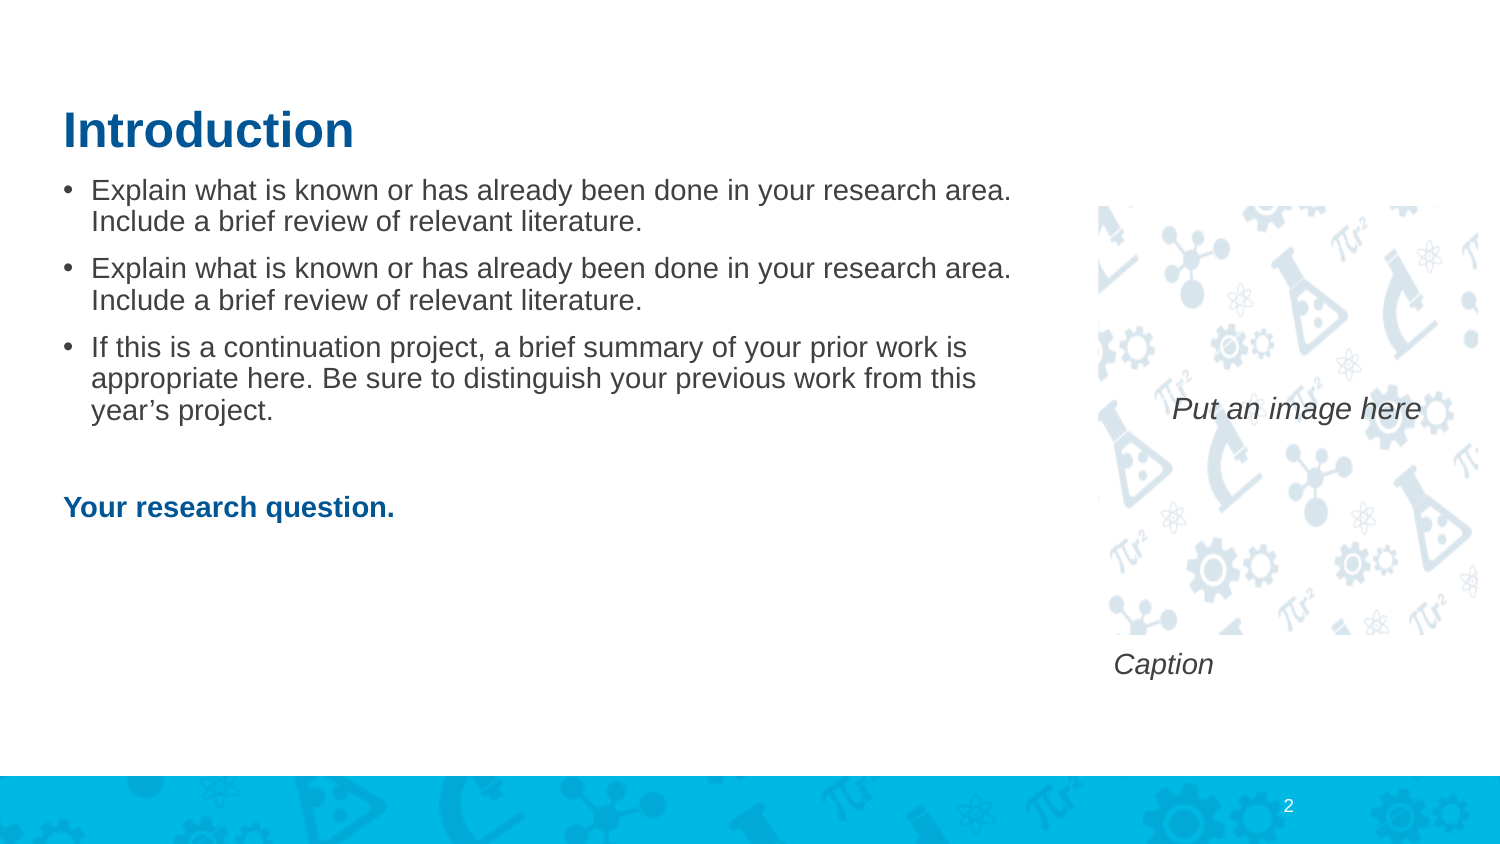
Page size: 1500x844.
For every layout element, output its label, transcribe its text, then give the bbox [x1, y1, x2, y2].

title Introduction [48, 97, 1454, 167]
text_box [1098, 206, 1479, 635]
slide_number 2 [1059, 782, 1309, 827]
list Explain what is known or has already been done in your research area. Include a brief review of relevant literature. Explain what is known or has already been done in your research area. Include a brief review of relevant literature. If this is a continuation project, a brief summary of your prior work is appropriate here. Be sure to distinguish your previous work from this year’s project. Your research question. [48, 167, 1061, 760]
text_box Caption [1098, 641, 1479, 760]
